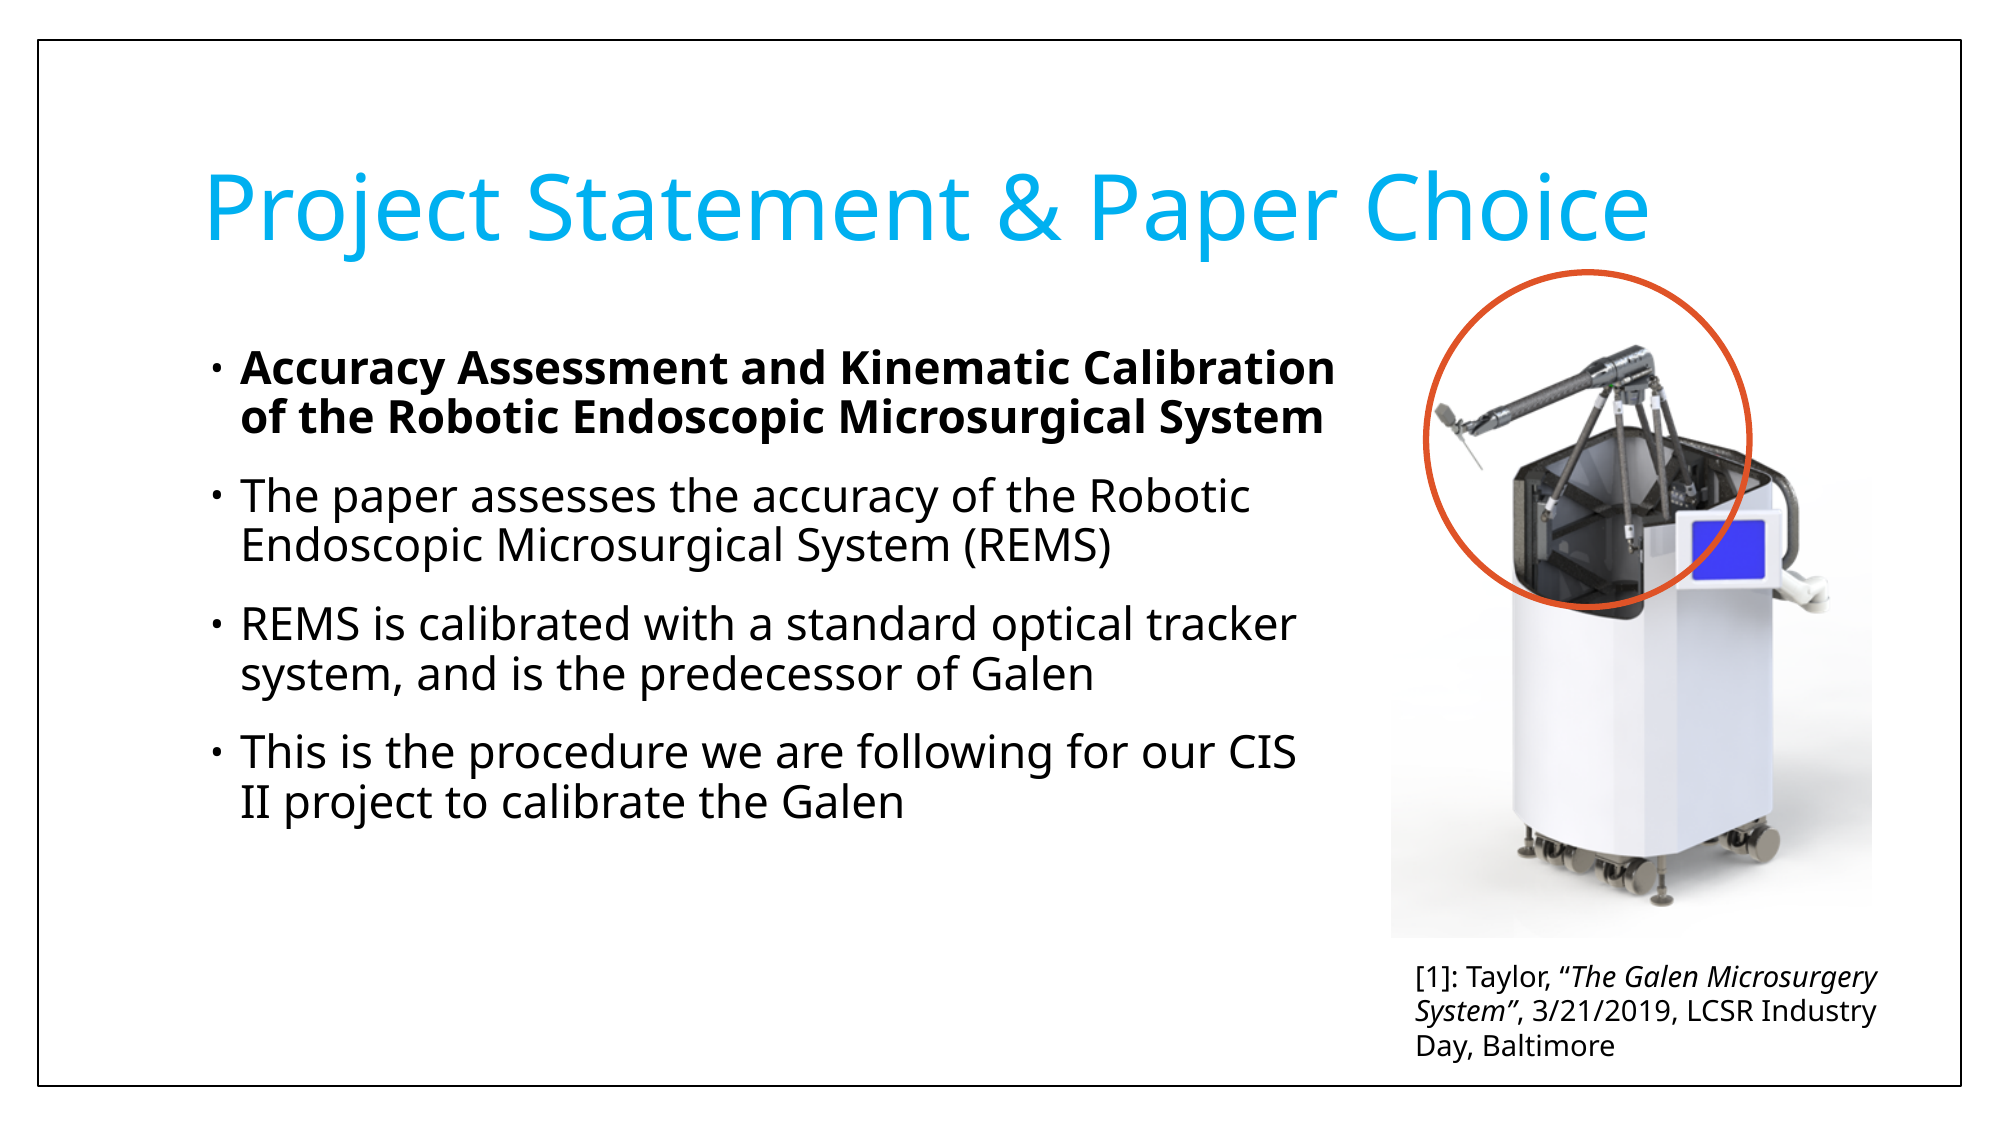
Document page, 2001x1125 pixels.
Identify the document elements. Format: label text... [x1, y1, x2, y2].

text_box [1]: Taylor, “The Galen Microsurgery System”, 3/21/2019, LCSR Industry Day, Baltimore [1400, 950, 1905, 1071]
text_box [1505, 270, 1671, 294]
picture [1390, 295, 1872, 939]
title Project Statement & Paper Choice [187, 99, 1808, 323]
list Accuracy Assessment and Kinematic Calibration of the Robotic Endoscopic Microsurgical System The paper assesses the accuracy of the Robotic Endoscopic Microsurgical System (REMS) REMS is calibrated with a standard optical tracker system, and is the predecessor of Galen This is the procedure we are following for our CIS II project to calibrate the Galen [187, 337, 1353, 1000]
